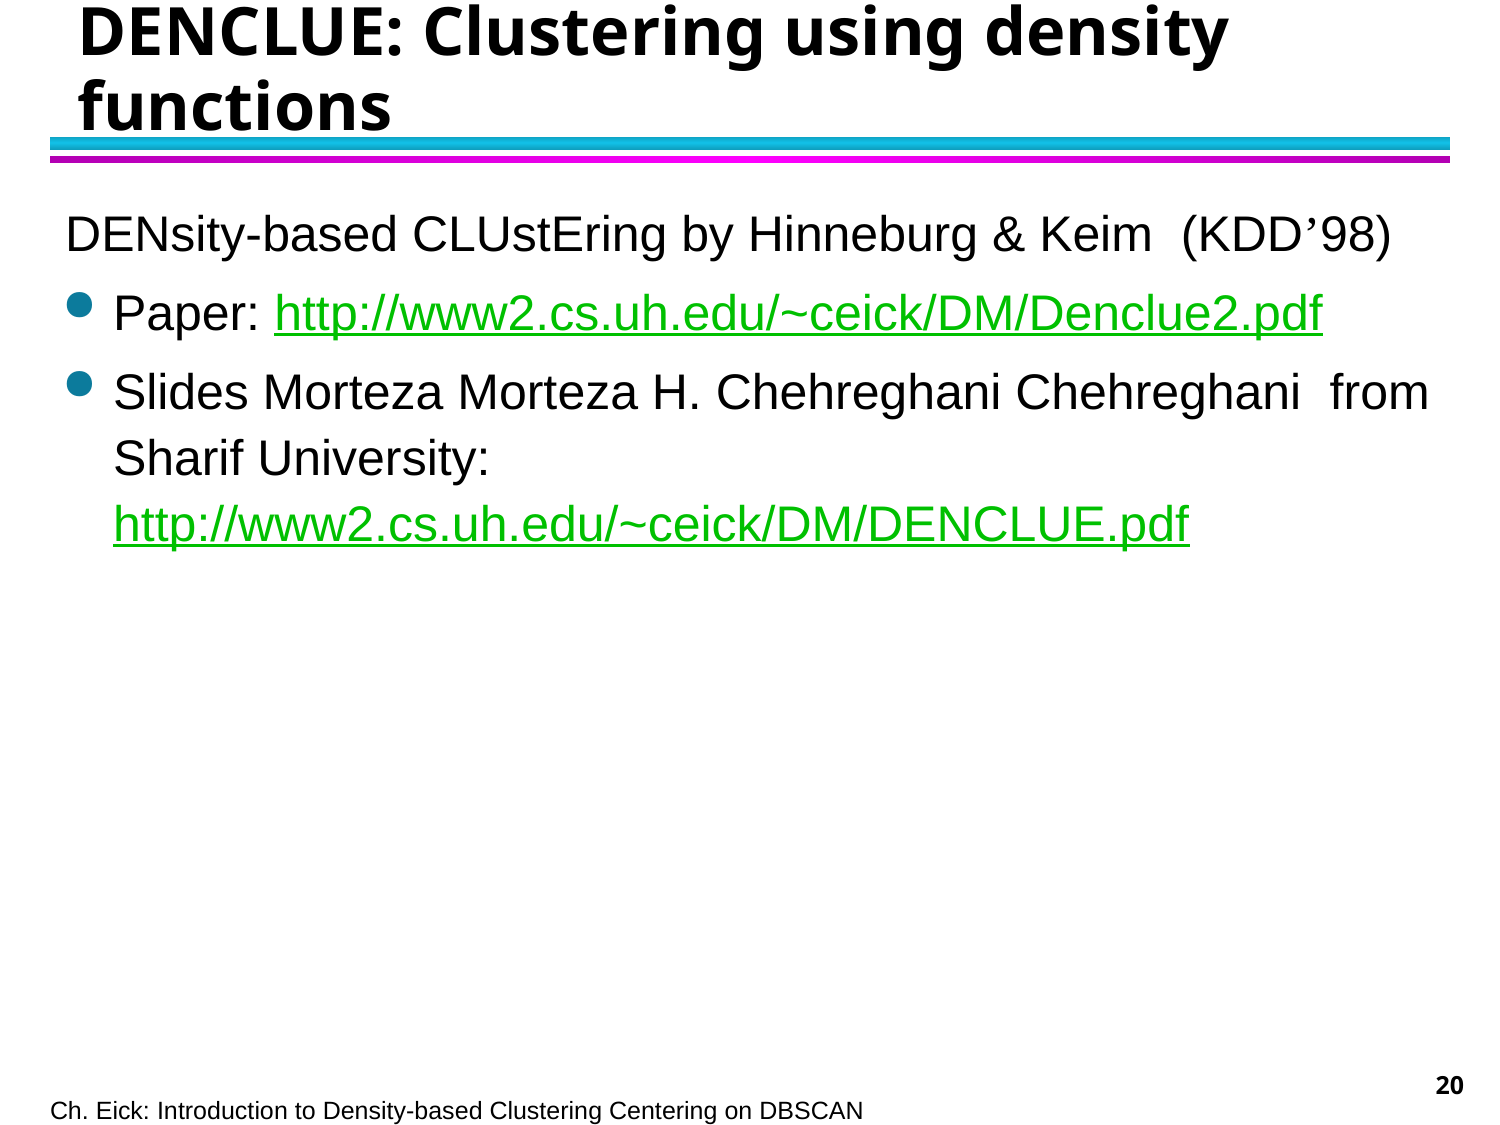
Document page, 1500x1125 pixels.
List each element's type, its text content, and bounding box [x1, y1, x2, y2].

list DENsity-based CLUstEring by Hinneburg & Keim (KDD’98) Paper: http://www2.cs.uh.edu/~ceick/DM/Denclue2.pdf Slides Morteza Morteza H. Chehreghani Chehreghani from Sharif University: http://www2.cs.uh.edu/~ceick/DM/DENCLUE.pdf [50, 187, 1450, 1075]
title DENCLUE: Clustering using density functions [62, 24, 1421, 113]
slide_number 20 [1420, 1062, 1500, 1125]
